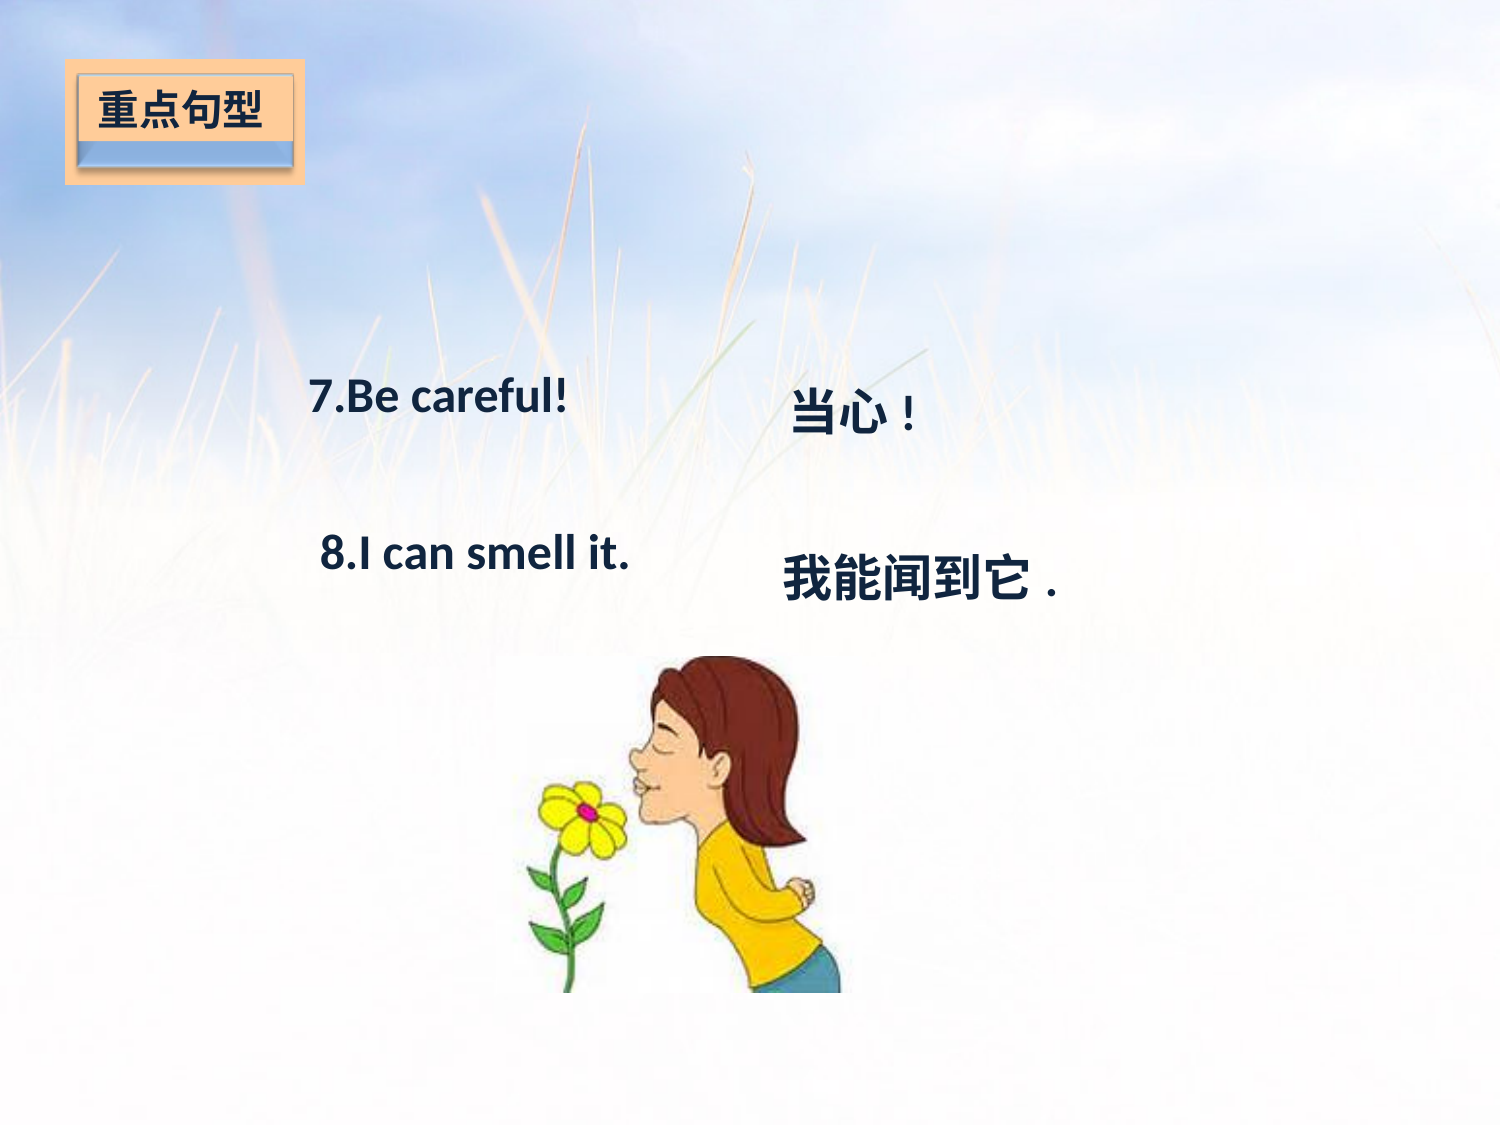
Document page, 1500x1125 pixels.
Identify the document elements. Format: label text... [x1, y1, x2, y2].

text_box 8.I can smell it. [305, 512, 976, 588]
text_box 当心! [773, 373, 1315, 449]
text_box 我能闻到它. [768, 538, 1388, 614]
text_box 7.Be careful! [293, 354, 847, 430]
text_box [64, 58, 306, 186]
picture [0, 0, 1500, 1125]
